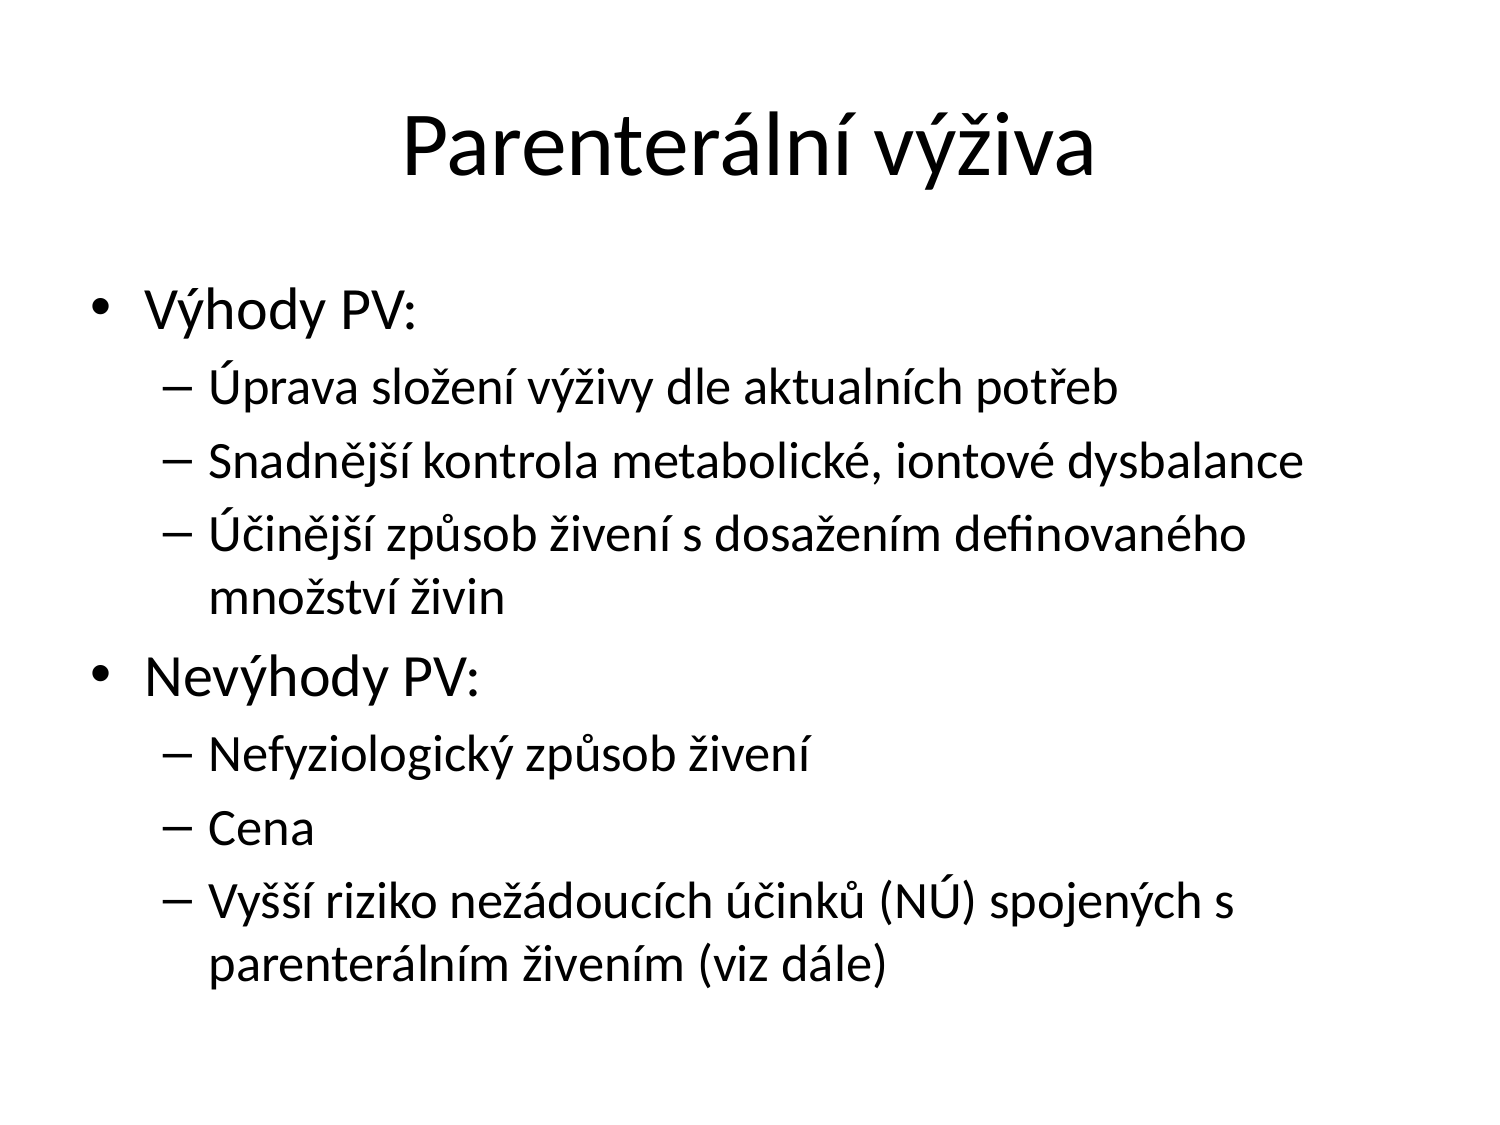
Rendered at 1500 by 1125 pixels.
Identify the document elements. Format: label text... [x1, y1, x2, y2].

title Parenterální výživa [75, 45, 1425, 233]
list Výhody PV: Úprava složení výživy dle aktualních potřeb Snadnější kontrola metabolické, iontové dysbalance Účinější způsob živení s dosažením definovaného množství živin Nevýhody PV: Nefyziologický způsob živení Cena Vyšší riziko nežádoucích účinků (NÚ) spojených s parenterálním živením (viz dále) [75, 262, 1425, 1005]
